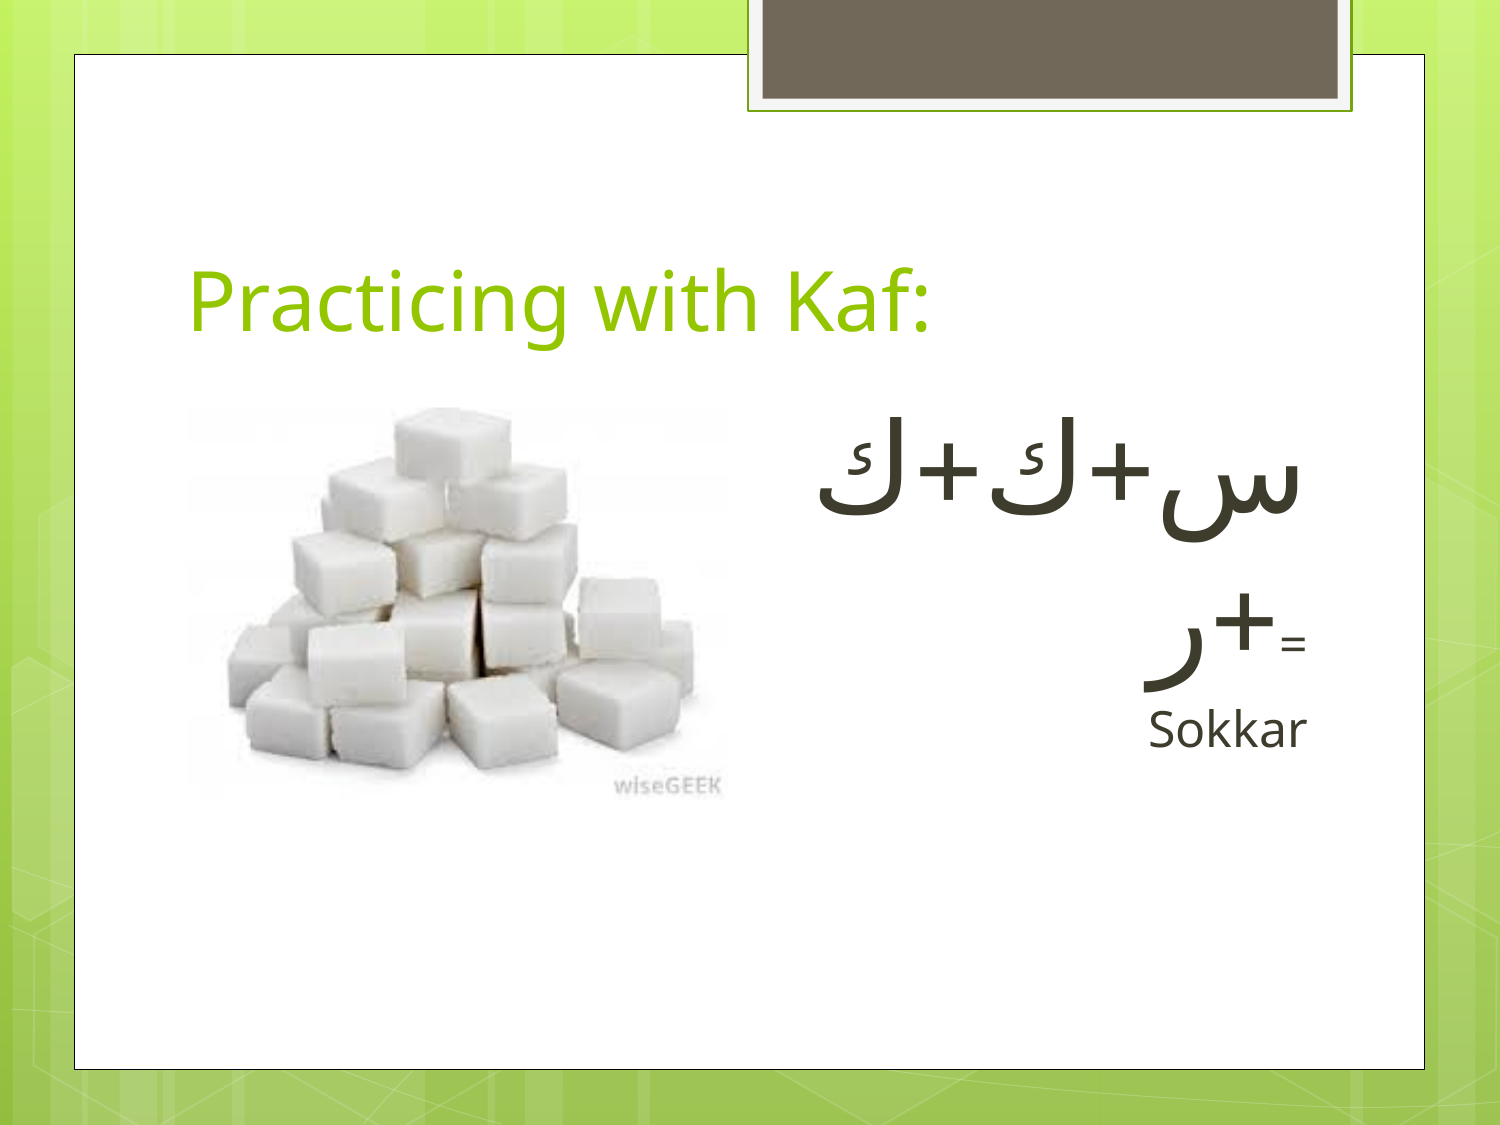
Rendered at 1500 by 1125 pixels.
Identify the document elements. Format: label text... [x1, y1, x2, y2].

picture [187, 374, 729, 801]
list س+ك+ك+ر= Sokkar [761, 379, 1323, 953]
title Practicing with Kaf: [171, 168, 1324, 357]
